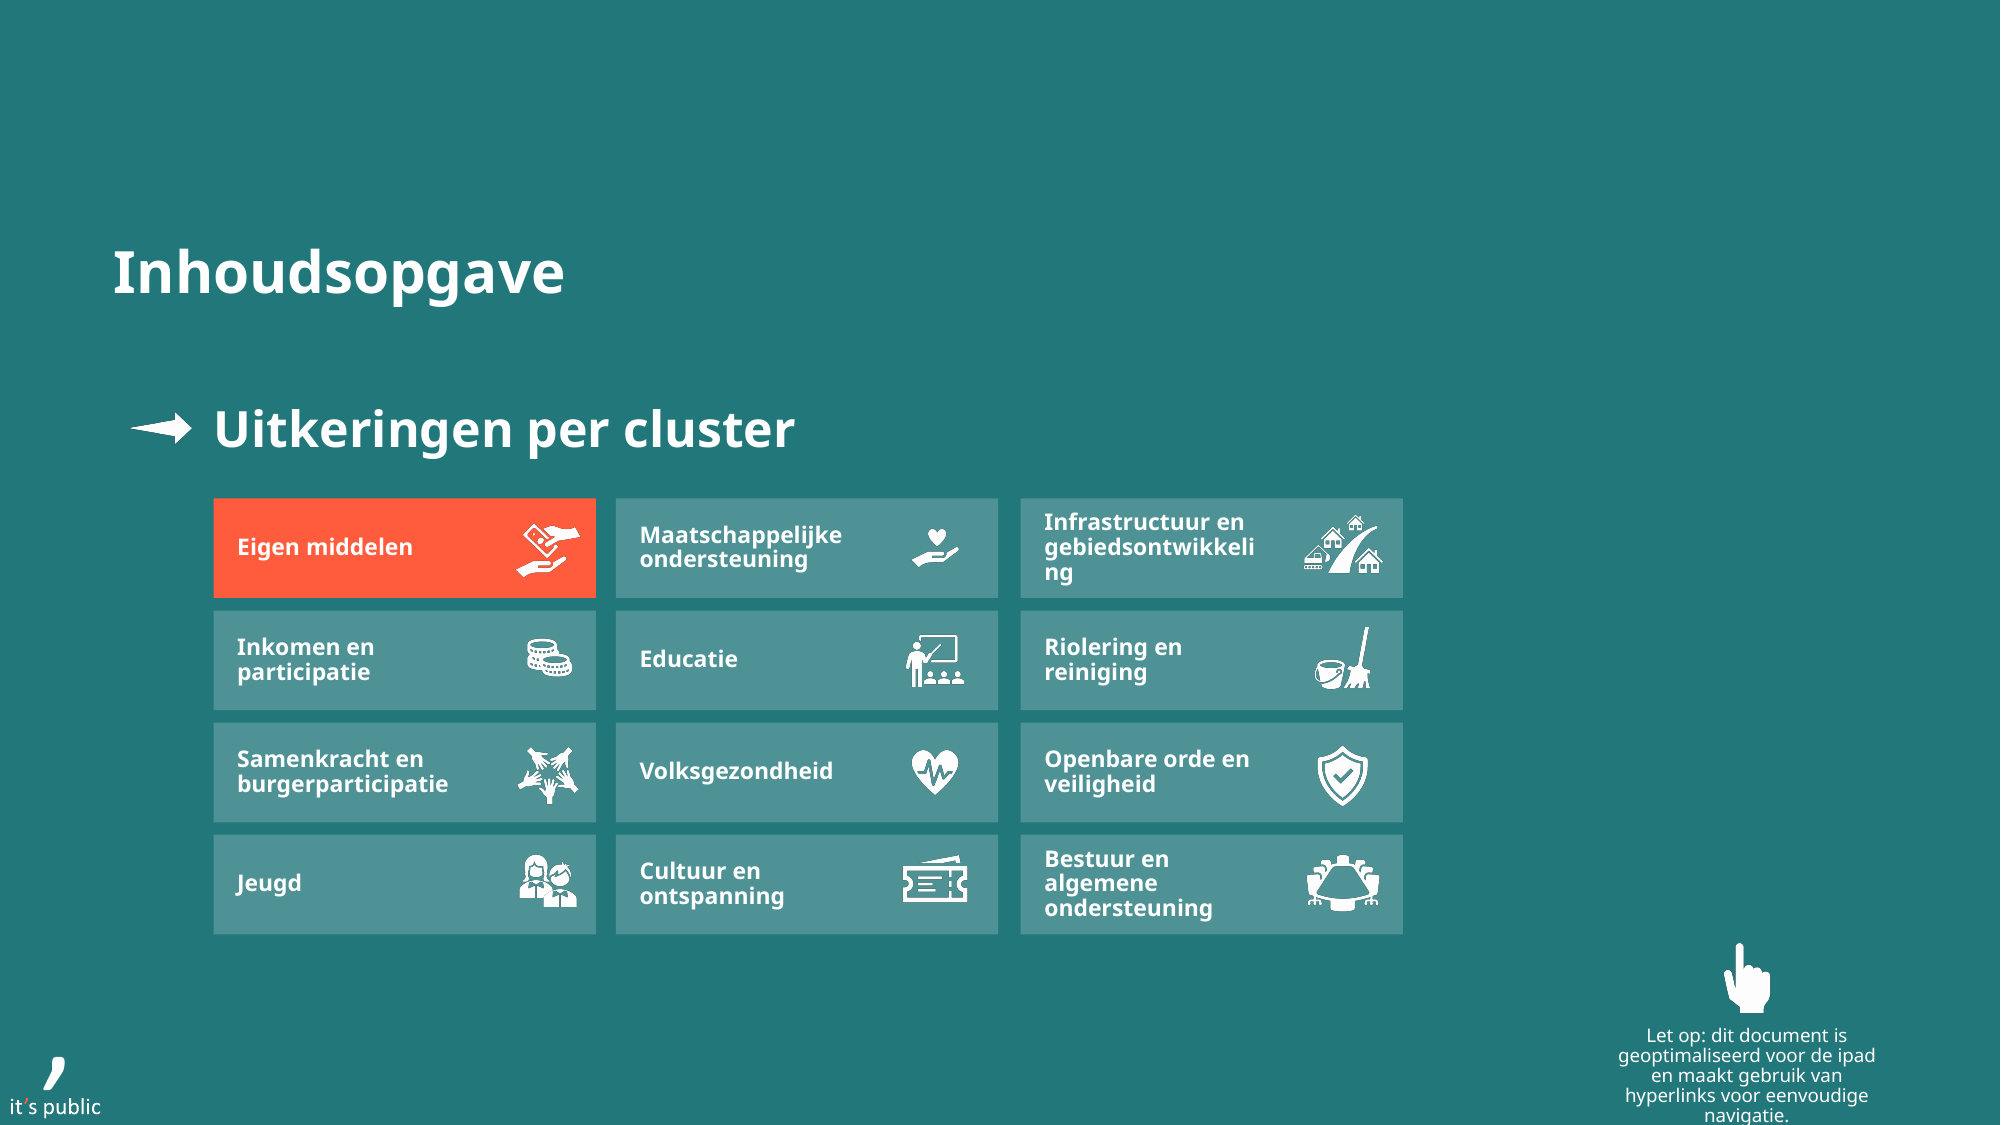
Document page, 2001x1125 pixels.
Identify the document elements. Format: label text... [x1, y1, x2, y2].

text_box Jeugd [213, 834, 596, 935]
text_box Cultuur en ontspanning [615, 834, 999, 935]
text_box Uitkeringen per cluster [208, 381, 1100, 482]
picture [897, 840, 973, 916]
text_box Samenkracht en burgerparticipatie [213, 722, 596, 823]
text_box Educatie [615, 610, 999, 711]
text_box [4, 1093, 107, 1122]
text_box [10, 1097, 101, 1119]
picture [902, 627, 968, 693]
picture [1307, 740, 1378, 811]
picture [516, 743, 580, 807]
picture [909, 521, 961, 574]
text_box Let op: dit document is geoptimaliseerd voor de ipad en maakt gebruik van hyperlinks voor eenvoudige navigatie. [1601, 1017, 1892, 1118]
text_box [0, 1034, 108, 1125]
text_box Bestuur en algemene ondersteuning [1020, 834, 1403, 935]
picture [1304, 845, 1381, 921]
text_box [1300, 510, 1385, 578]
text_box Volksgezondheid [615, 722, 999, 823]
picture [523, 632, 574, 683]
picture [901, 739, 969, 806]
text_box Inhoudsopgave [108, 196, 1275, 354]
text_box Maatschappelijke ondersteuning [615, 498, 999, 598]
text_box Eigen middelen [213, 498, 596, 598]
picture [514, 515, 582, 584]
text_box [45, 1056, 65, 1085]
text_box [505, 845, 591, 916]
text_box Infrastructuur en gebiedsontwikkeling [1020, 498, 1403, 598]
picture [125, 395, 195, 461]
picture [1309, 624, 1377, 692]
picture [1707, 938, 1787, 1019]
text_box Inkomen en participatie [213, 610, 596, 711]
text_box Riolering en reiniging [1020, 610, 1403, 711]
text_box Openbare orde en veiligheid [1020, 722, 1403, 823]
